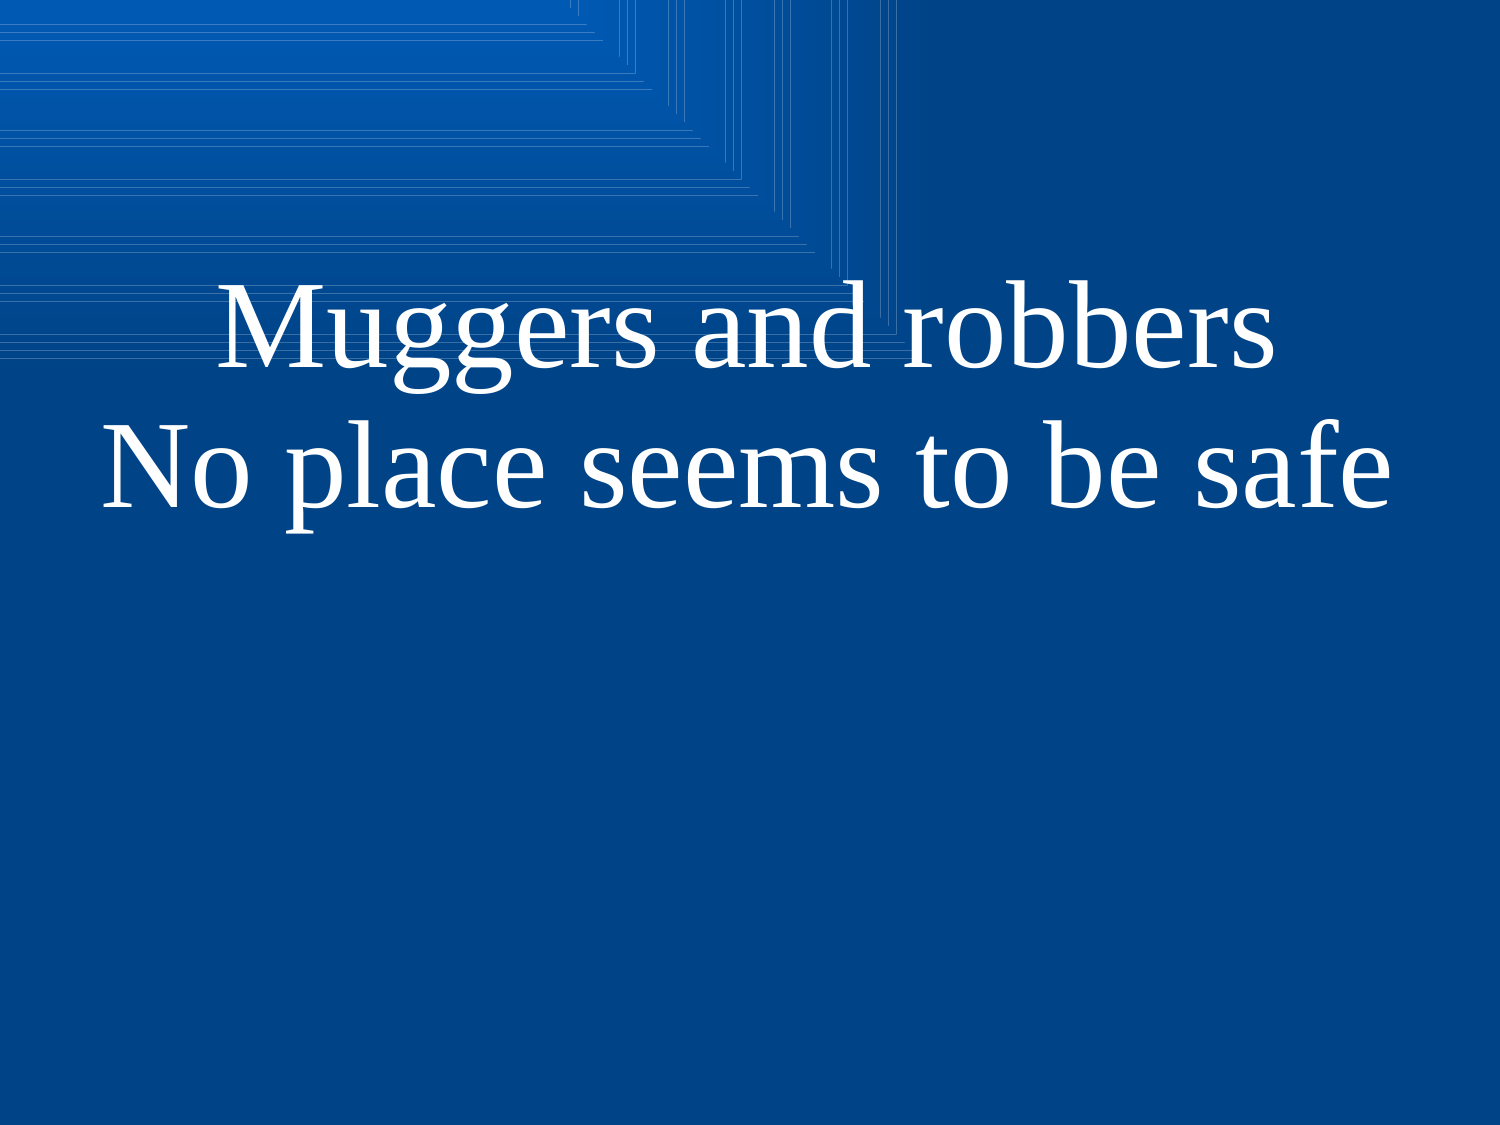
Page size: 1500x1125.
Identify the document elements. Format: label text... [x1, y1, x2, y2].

text_box No place seems to be safe [0, 374, 1498, 540]
text_box Muggers and robbers [0, 235, 1497, 374]
